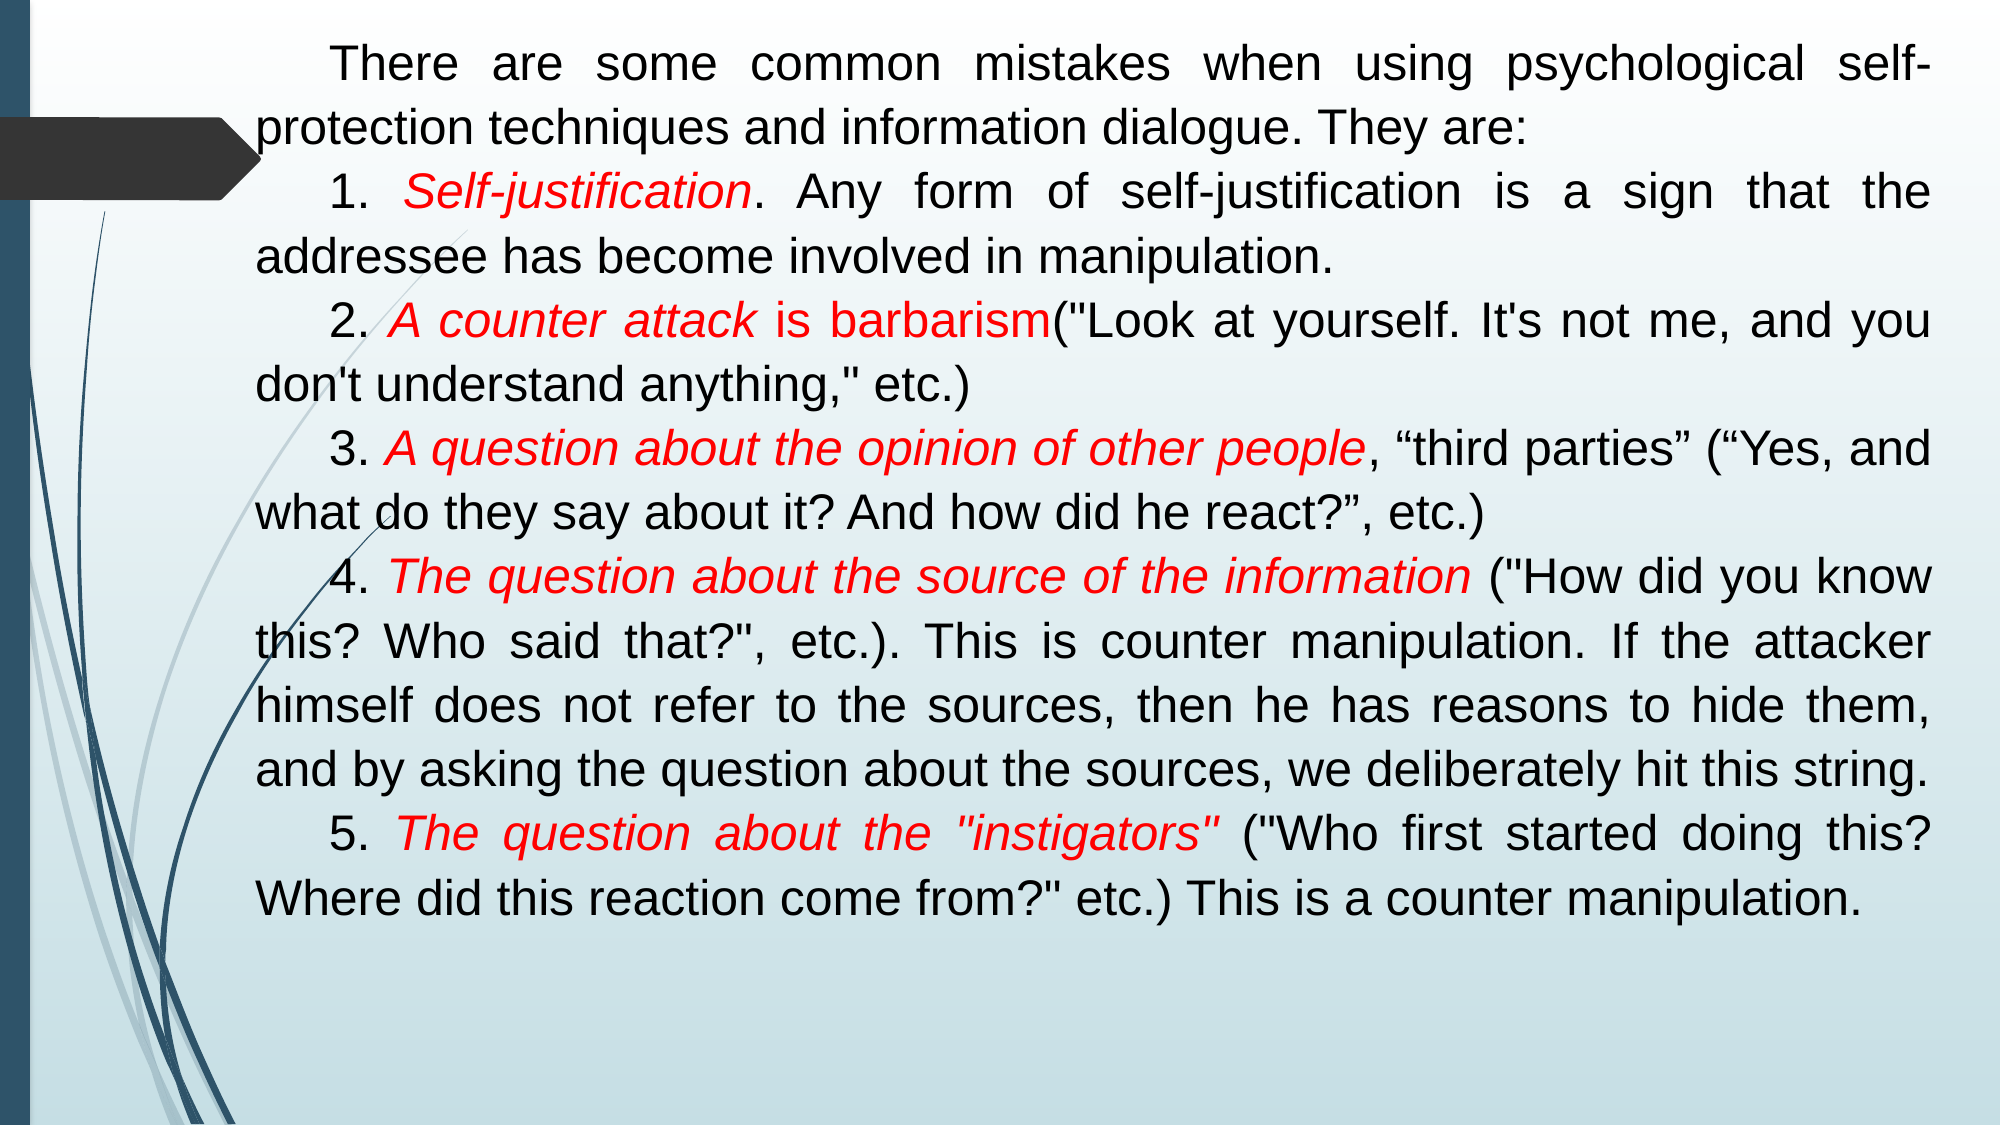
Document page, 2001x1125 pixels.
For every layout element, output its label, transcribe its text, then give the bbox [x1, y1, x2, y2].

text_box There are some common mistakes when using psychological self-protection techniques and information dialogue. They are: 1. Self-justification. Any form of self-justification is a sign that the addressee has become involved in manipulation. 2. A counter attack is barbarism("Look at yourself. It's not me, and you don't understand anything," etc.) 3. A question about the opinion of other people, “third parties” (“Yes, and what do they say about it? And how did he react?”, etc.) 4. The question about the source of the information ("How did you know this? Who said that?", etc.). This is counter manipulation. If the attacker himself does not refer to the sources, then he has reasons to hide them, and by asking the question about the sources, we deliberately hit this string. 5. The question about the "instigators" ("Who first started doing this? Where did this reaction come from?" etc.) This is a counter manipulation. [240, 18, 1947, 933]
